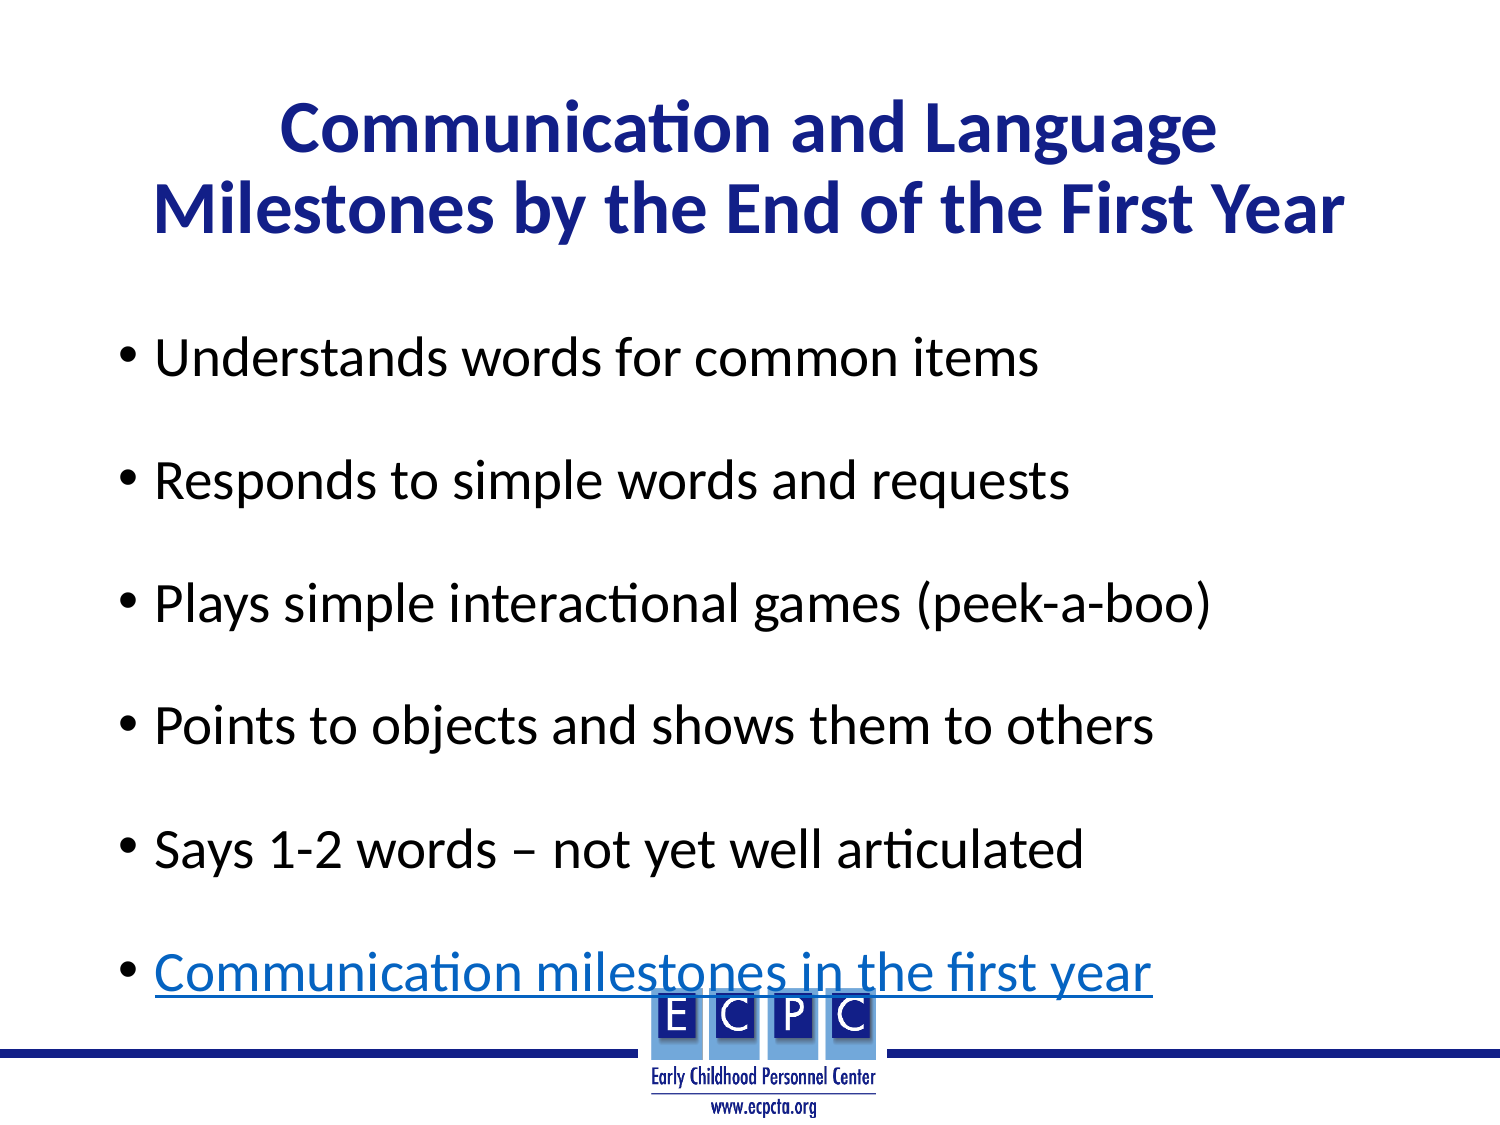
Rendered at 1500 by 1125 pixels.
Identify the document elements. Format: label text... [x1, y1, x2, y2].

title Communication and Language Milestones by the End of the First Year [103, 59, 1397, 277]
list Understands words for common items Responds to simple words and requests Plays simple interactional games (peek-a-boo) Points to objects and shows them to others Says 1-2 words – not yet well articulated Communication milestones in the first year [103, 277, 1397, 1014]
picture [651, 1014, 876, 1118]
